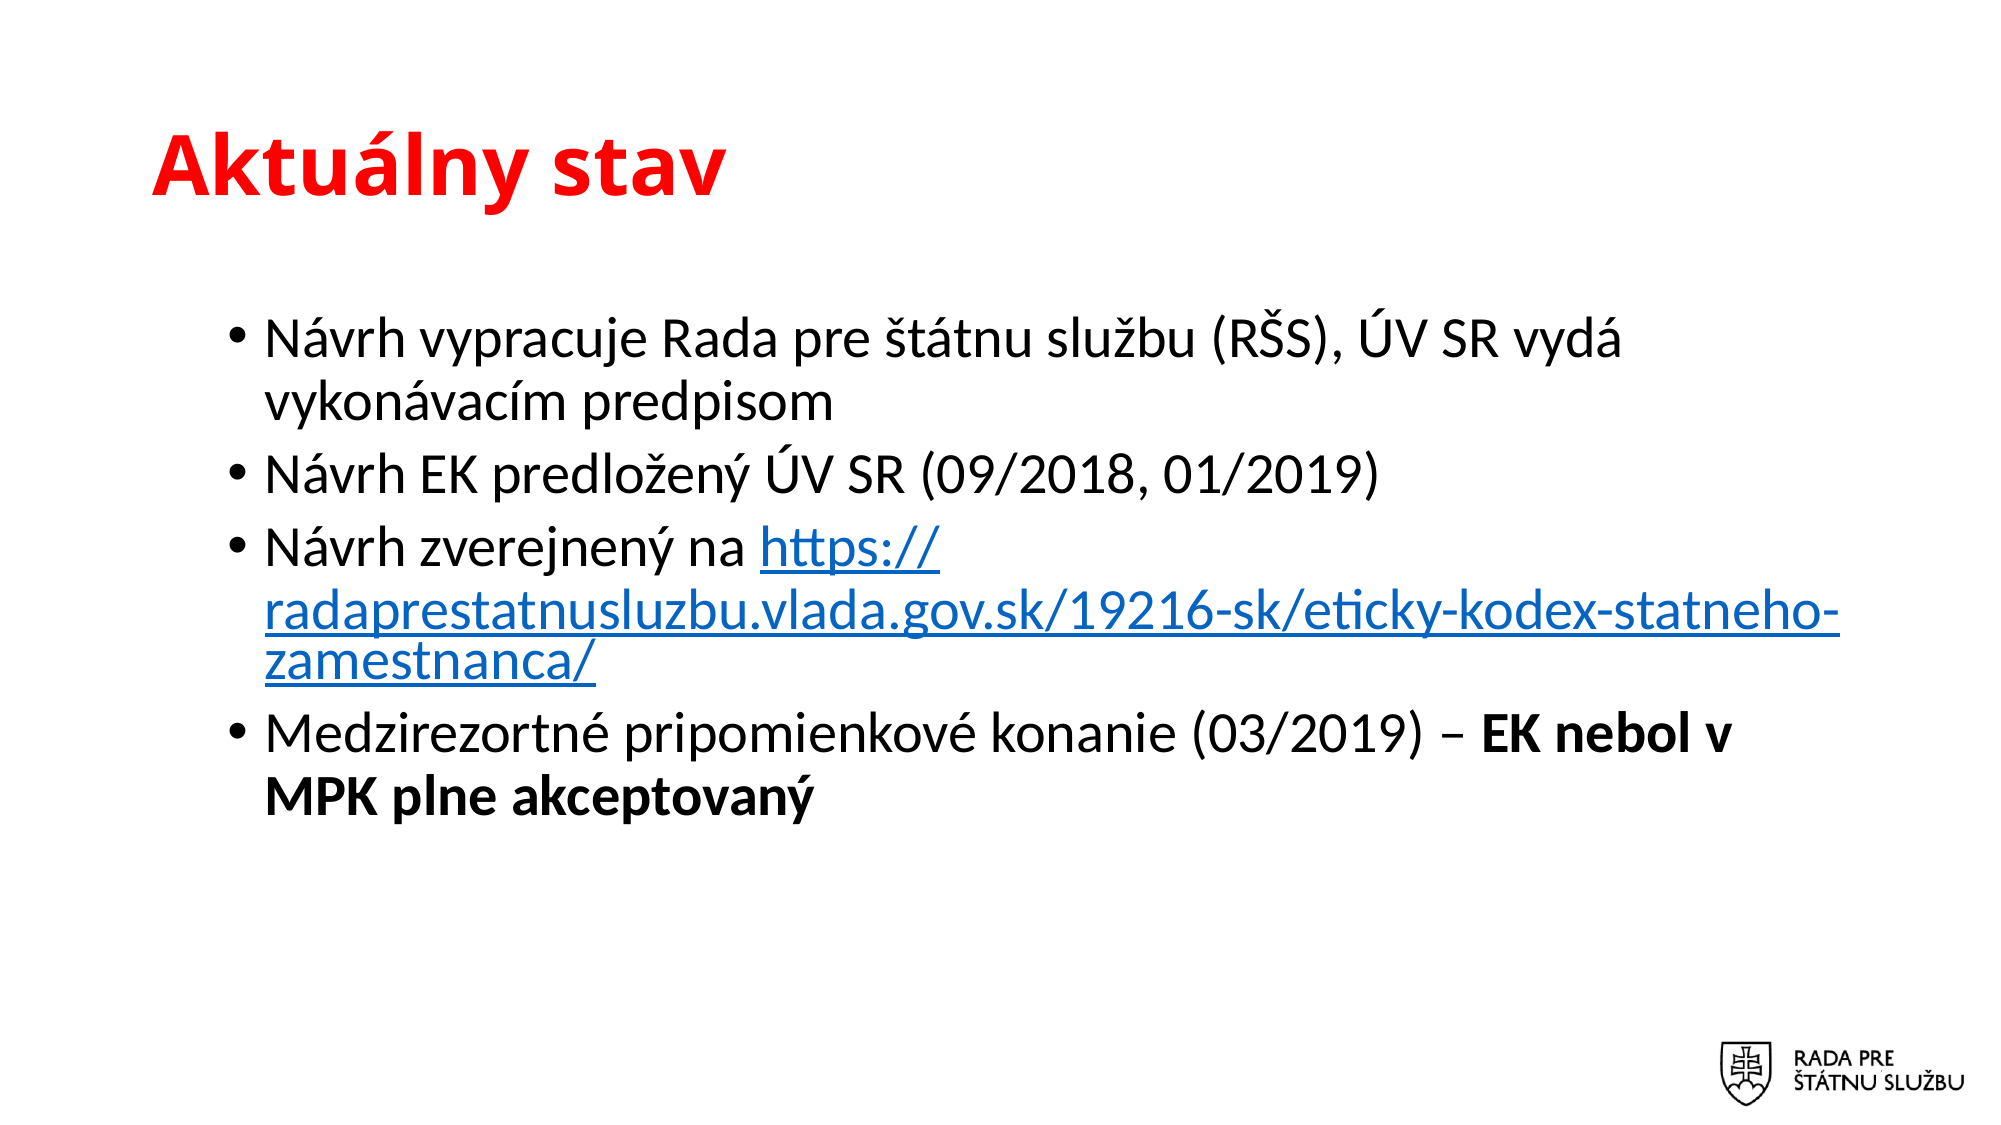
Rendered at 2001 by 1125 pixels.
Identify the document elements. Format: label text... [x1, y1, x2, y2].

picture [1716, 1035, 1968, 1112]
title Aktuálny stav [137, 59, 1796, 278]
list Návrh vypracuje Rada pre štátnu službu (RŠS), ÚV SR vydá vykonávacím predpisom Návrh EK predložený ÚV SR (09/2018, 01/2019) Návrh zverejnený na https://radaprestatnusluzbu.vlada.gov.sk/19216-sk/eticky-kodex-statneho-zamestnanca/ Medzirezortné pripomienkové konanie (03/2019) – EK nebol v MPK plne akceptovaný [137, 299, 1863, 1014]
